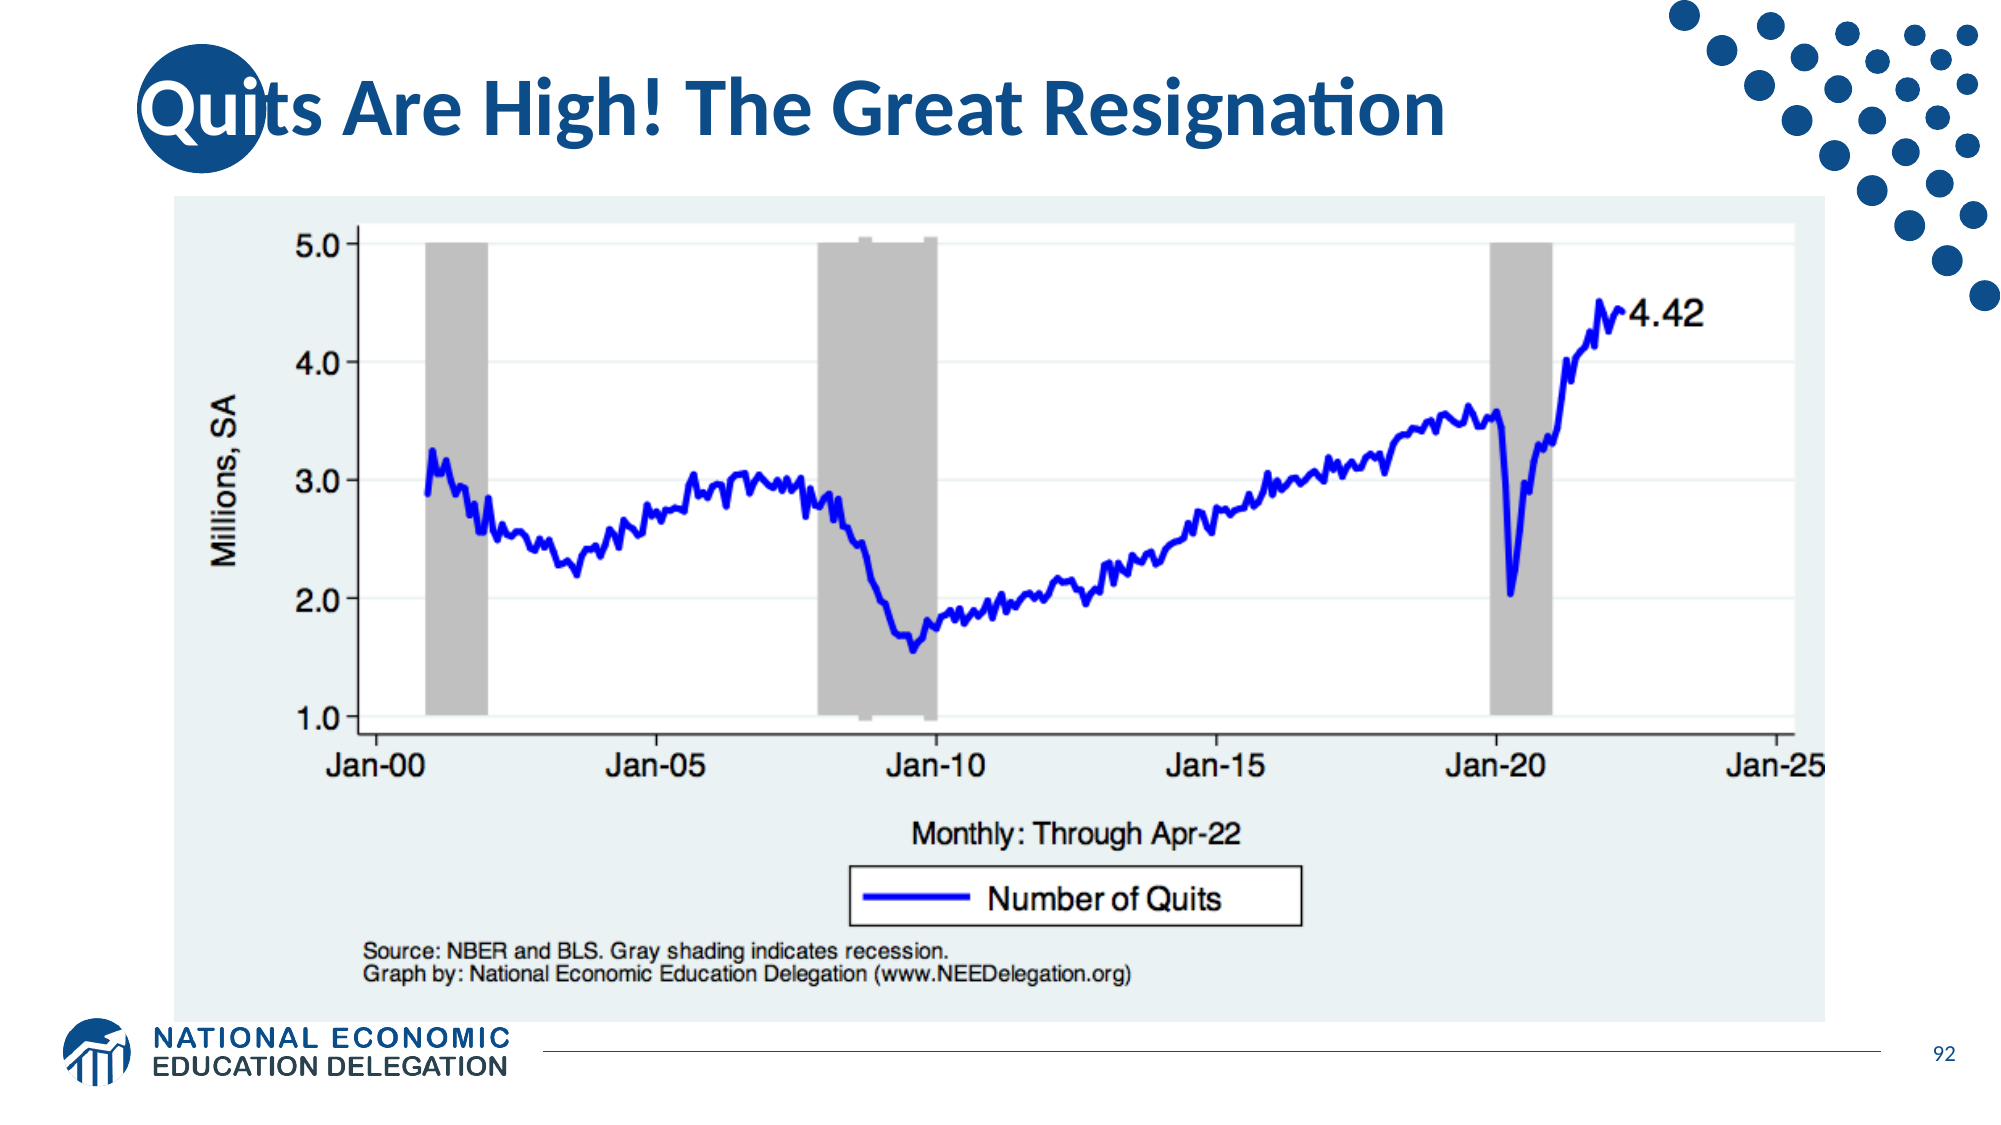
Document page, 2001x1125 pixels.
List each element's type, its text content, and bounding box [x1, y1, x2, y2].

title Quits Are High! The Great Resignation [124, 0, 1850, 218]
slide_number 92 [1521, 1022, 1972, 1082]
picture [55, 1013, 520, 1091]
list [174, 196, 1825, 1022]
